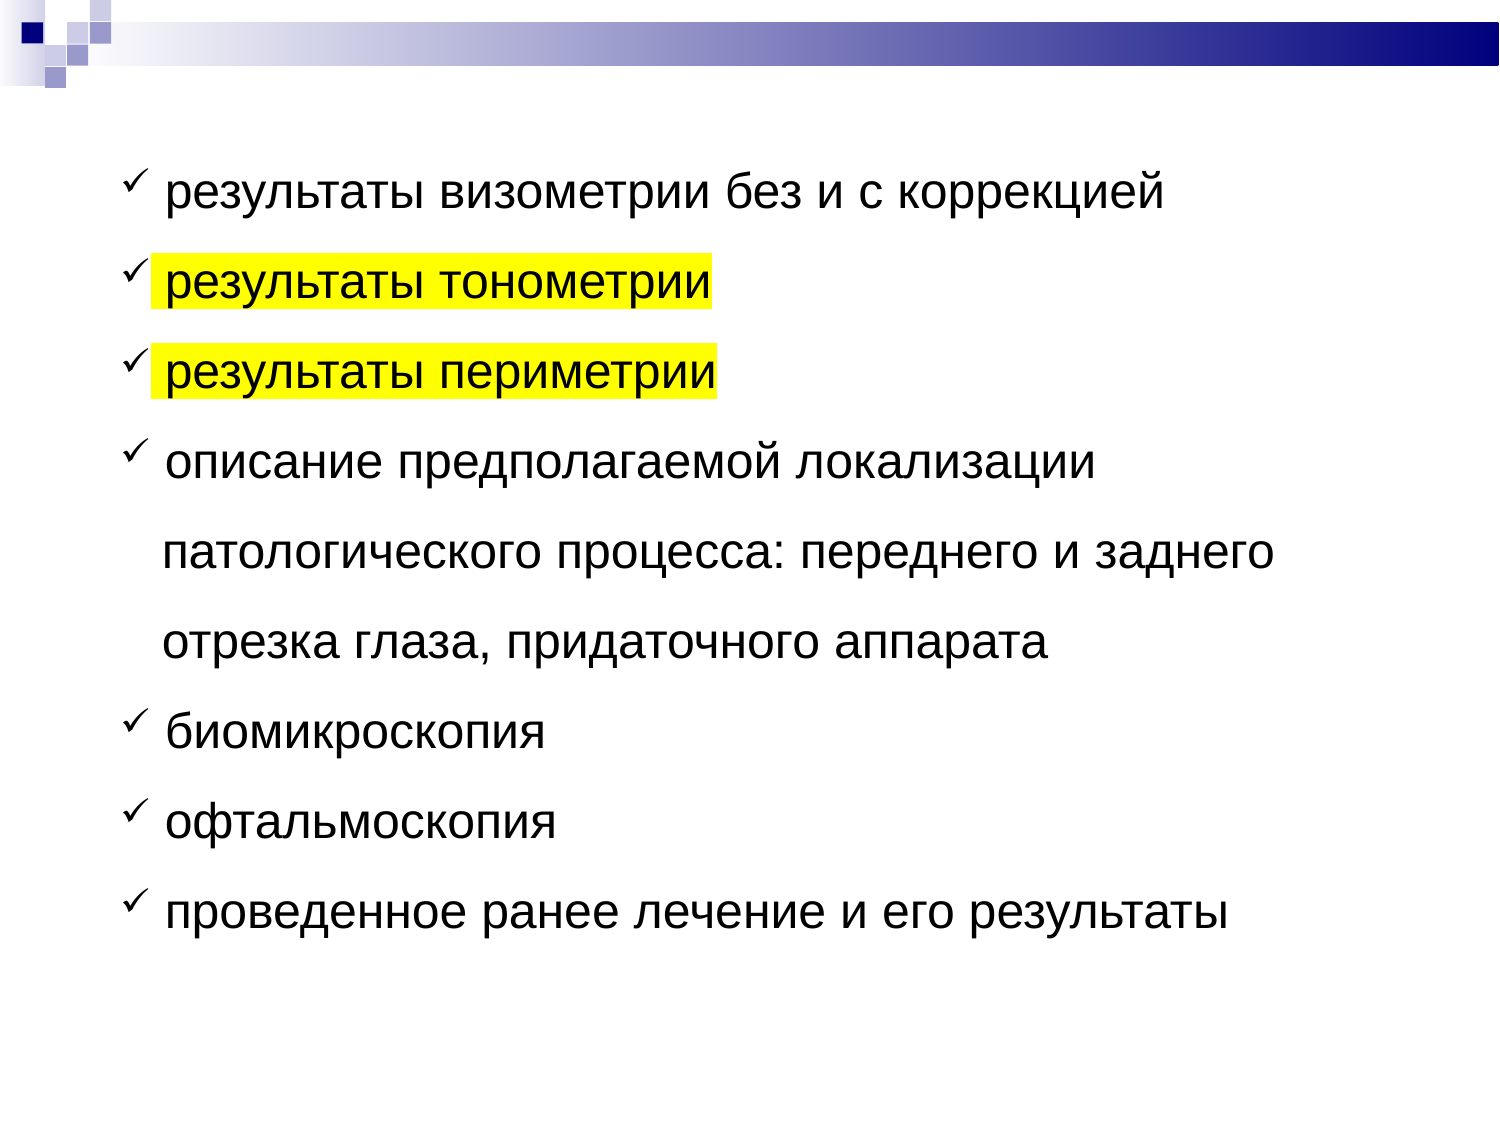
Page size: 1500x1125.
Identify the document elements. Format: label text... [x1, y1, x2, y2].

text_box результаты визометрии без и с коррекцией результаты тонометрии результаты периметрии описание предполагаемой локализации патологического процесса: переднего и заднего отрезка глаза, придаточного аппарата биомикроскопия офтальмоскопия проведенное ранее лечение и его результаты [105, 120, 1407, 1032]
text_box [157, 0, 1500, 248]
